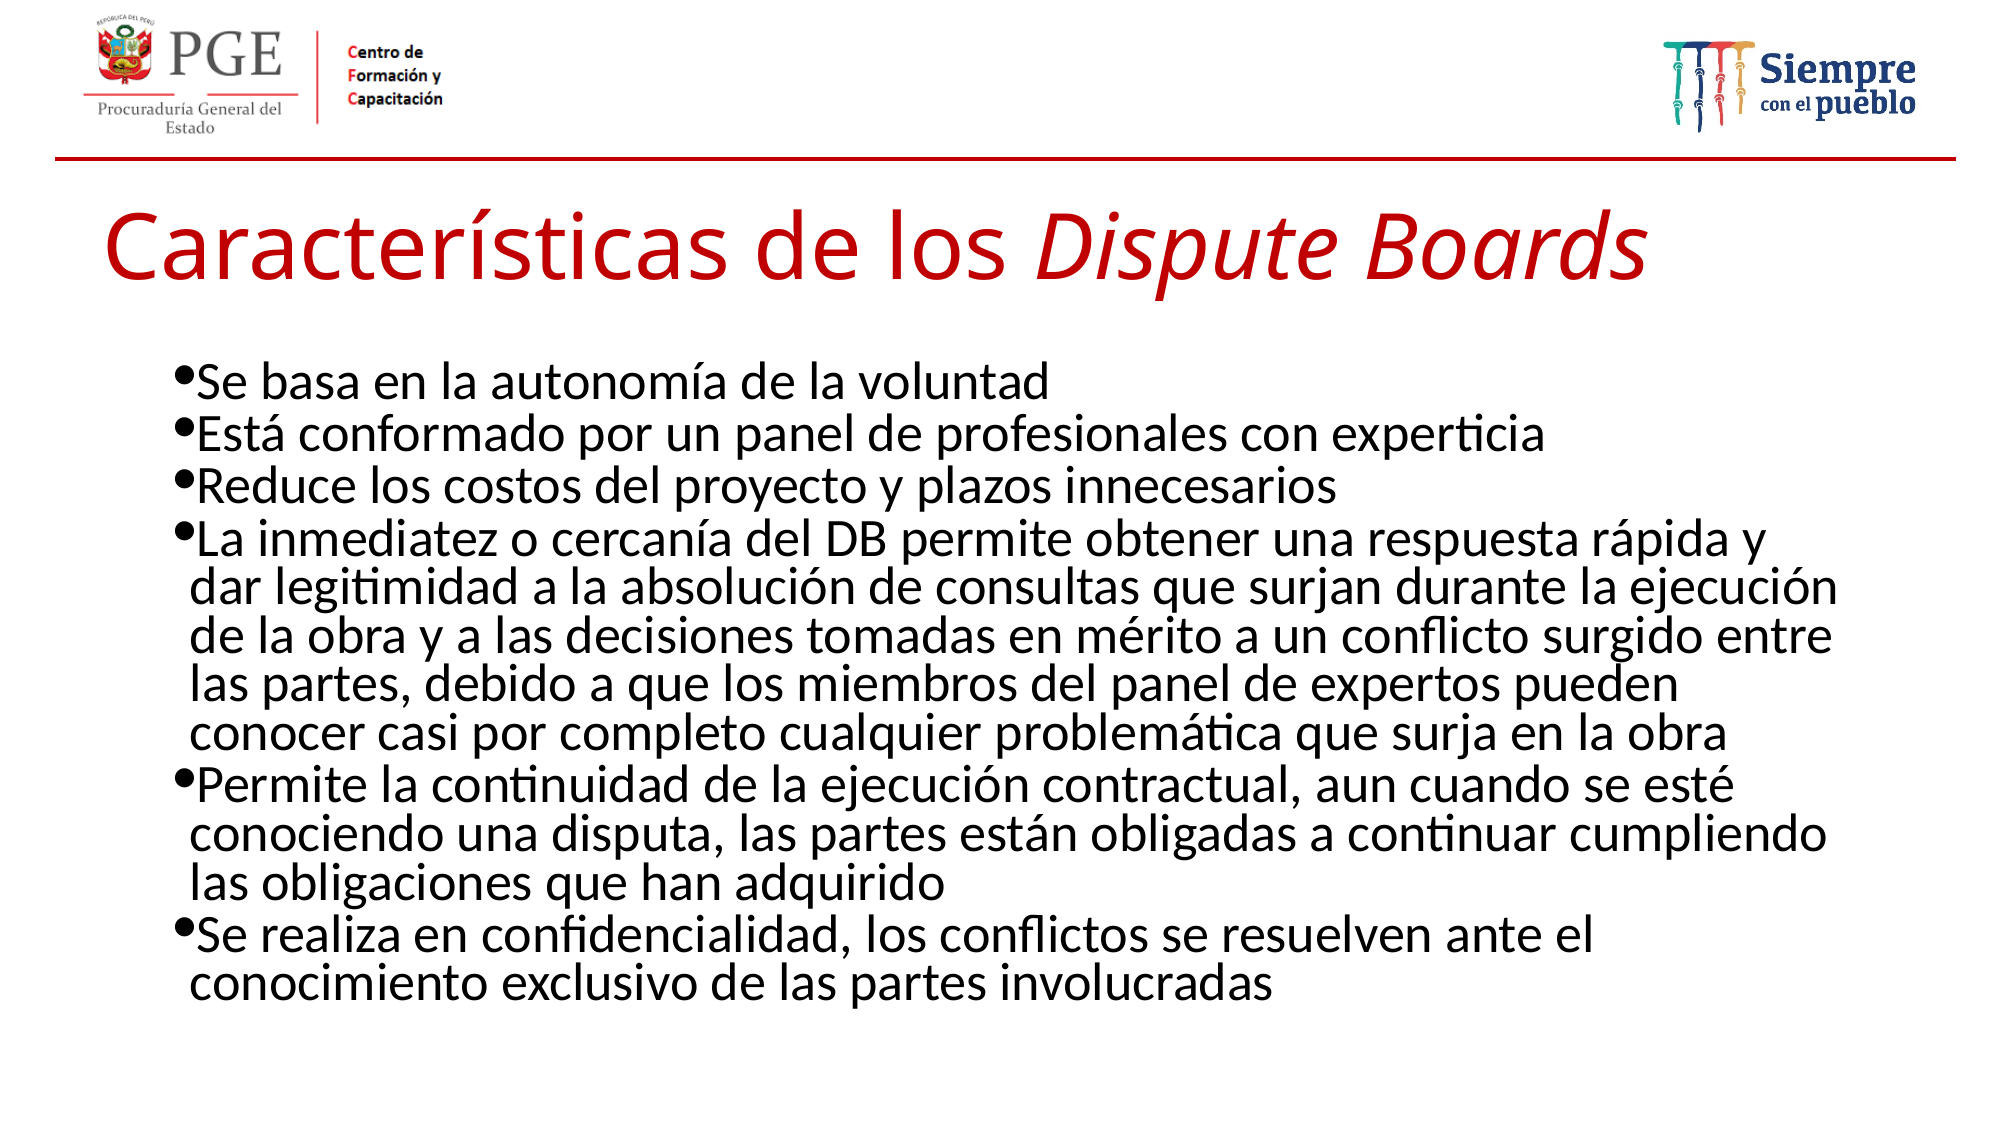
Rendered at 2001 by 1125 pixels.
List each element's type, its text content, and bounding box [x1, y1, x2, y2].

title Características de los Dispute Boards [87, 179, 1813, 321]
picture [1651, 29, 1925, 139]
list Se basa en la autonomía de la voluntad Está conformado por un panel de profesionales con experticia Reduce los costos del proyecto y plazos innecesarios La inmediatez o cercanía del DB permite obtener una respuesta rápida y dar legitimidad a la absolución de consultas que surjan durante la ejecución de la obra y a las decisiones tomadas en mérito a un conflicto surgido entre las partes, debido a que los miembros del panel de expertos pueden conocer casi por completo cualquier problemática que surja en la obra Permite la continuidad de la ejecución contractual, aun cuando se esté conociendo una disputa, las partes están obligadas a continuar cumpliendo las obligaciones que han adquirido Se realiza en confidencialidad, los conflictos se resuelven ante el conocimiento exclusivo de las partes involucradas [137, 353, 1863, 1067]
picture [71, 7, 467, 149]
